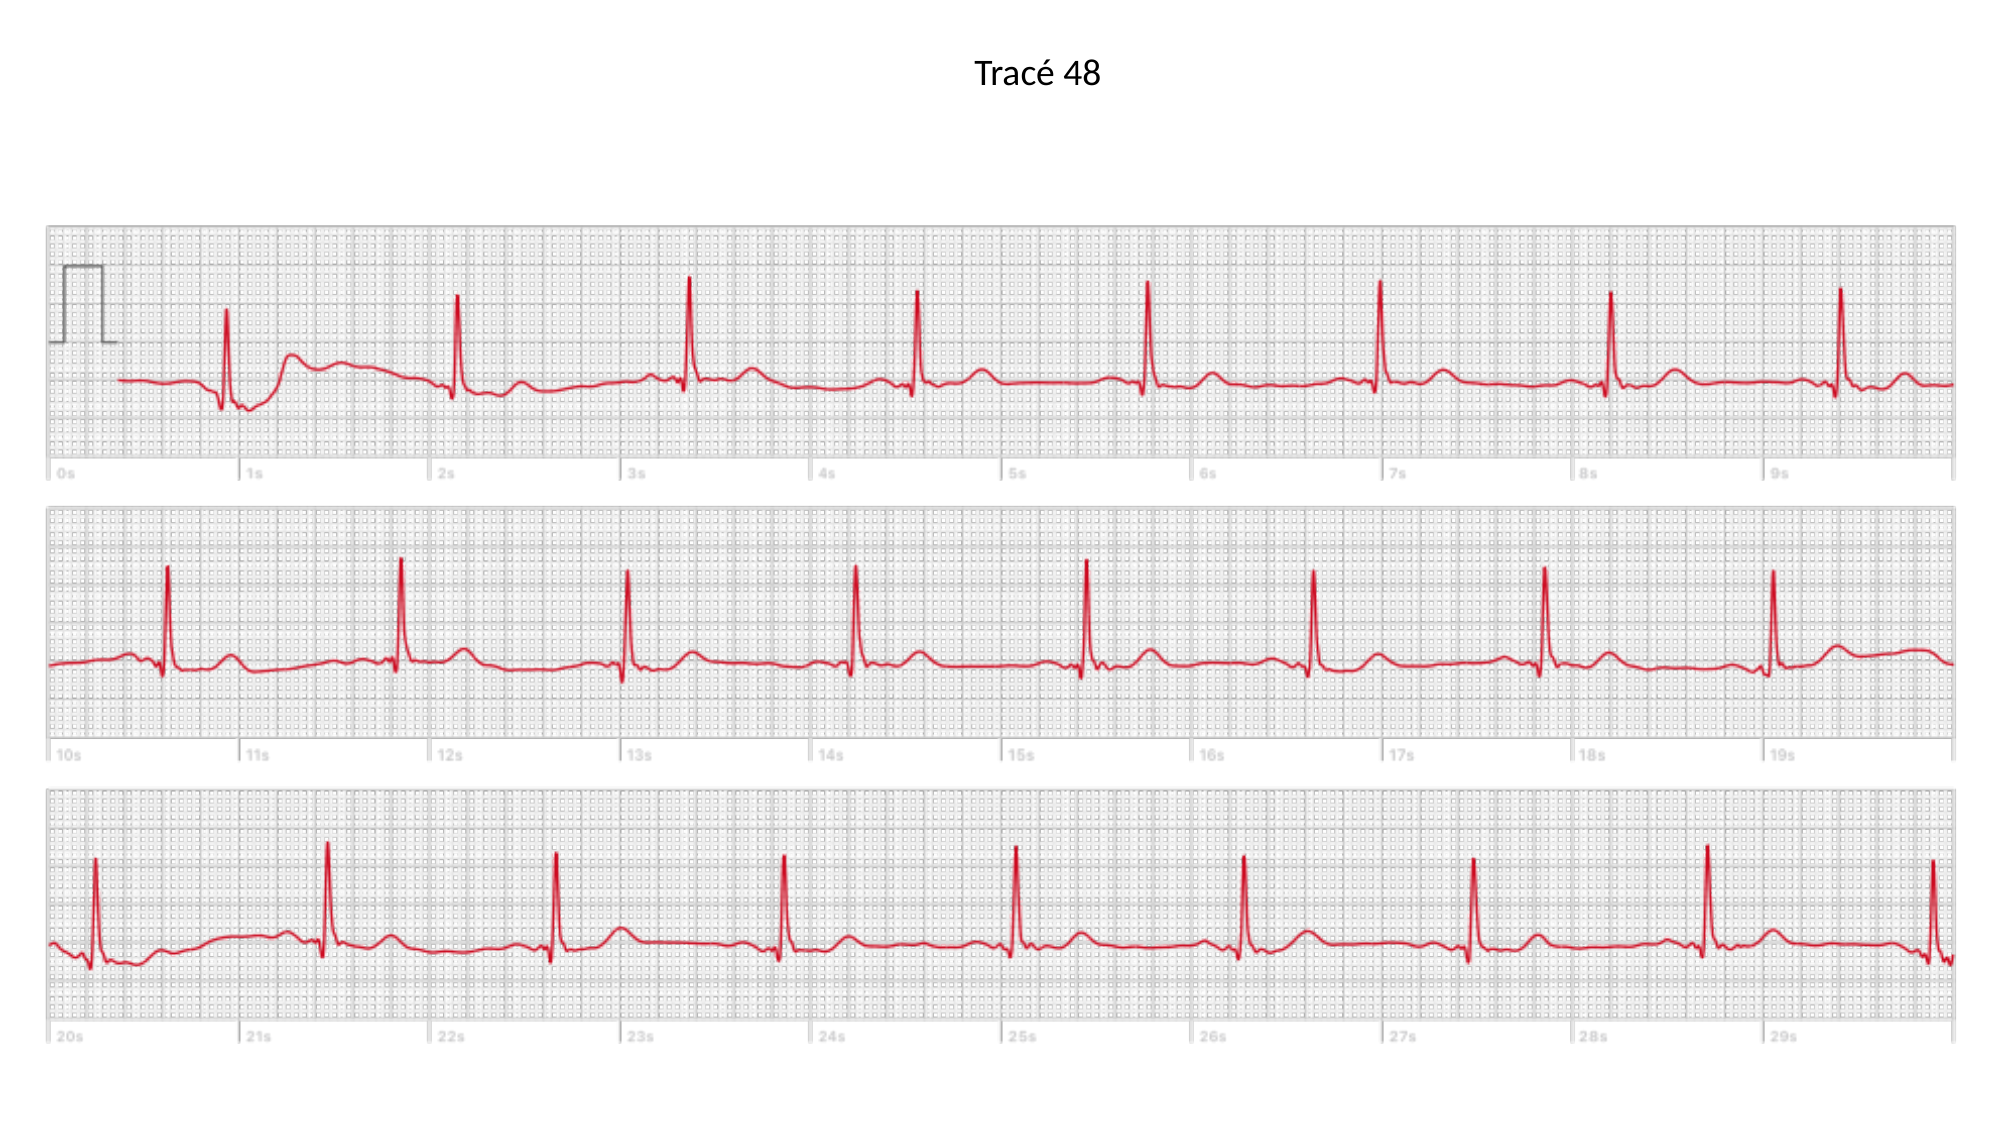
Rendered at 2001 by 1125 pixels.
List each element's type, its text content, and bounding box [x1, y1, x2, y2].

picture [0, 206, 2000, 1069]
text_box Tracé 48 [959, 40, 1117, 101]
